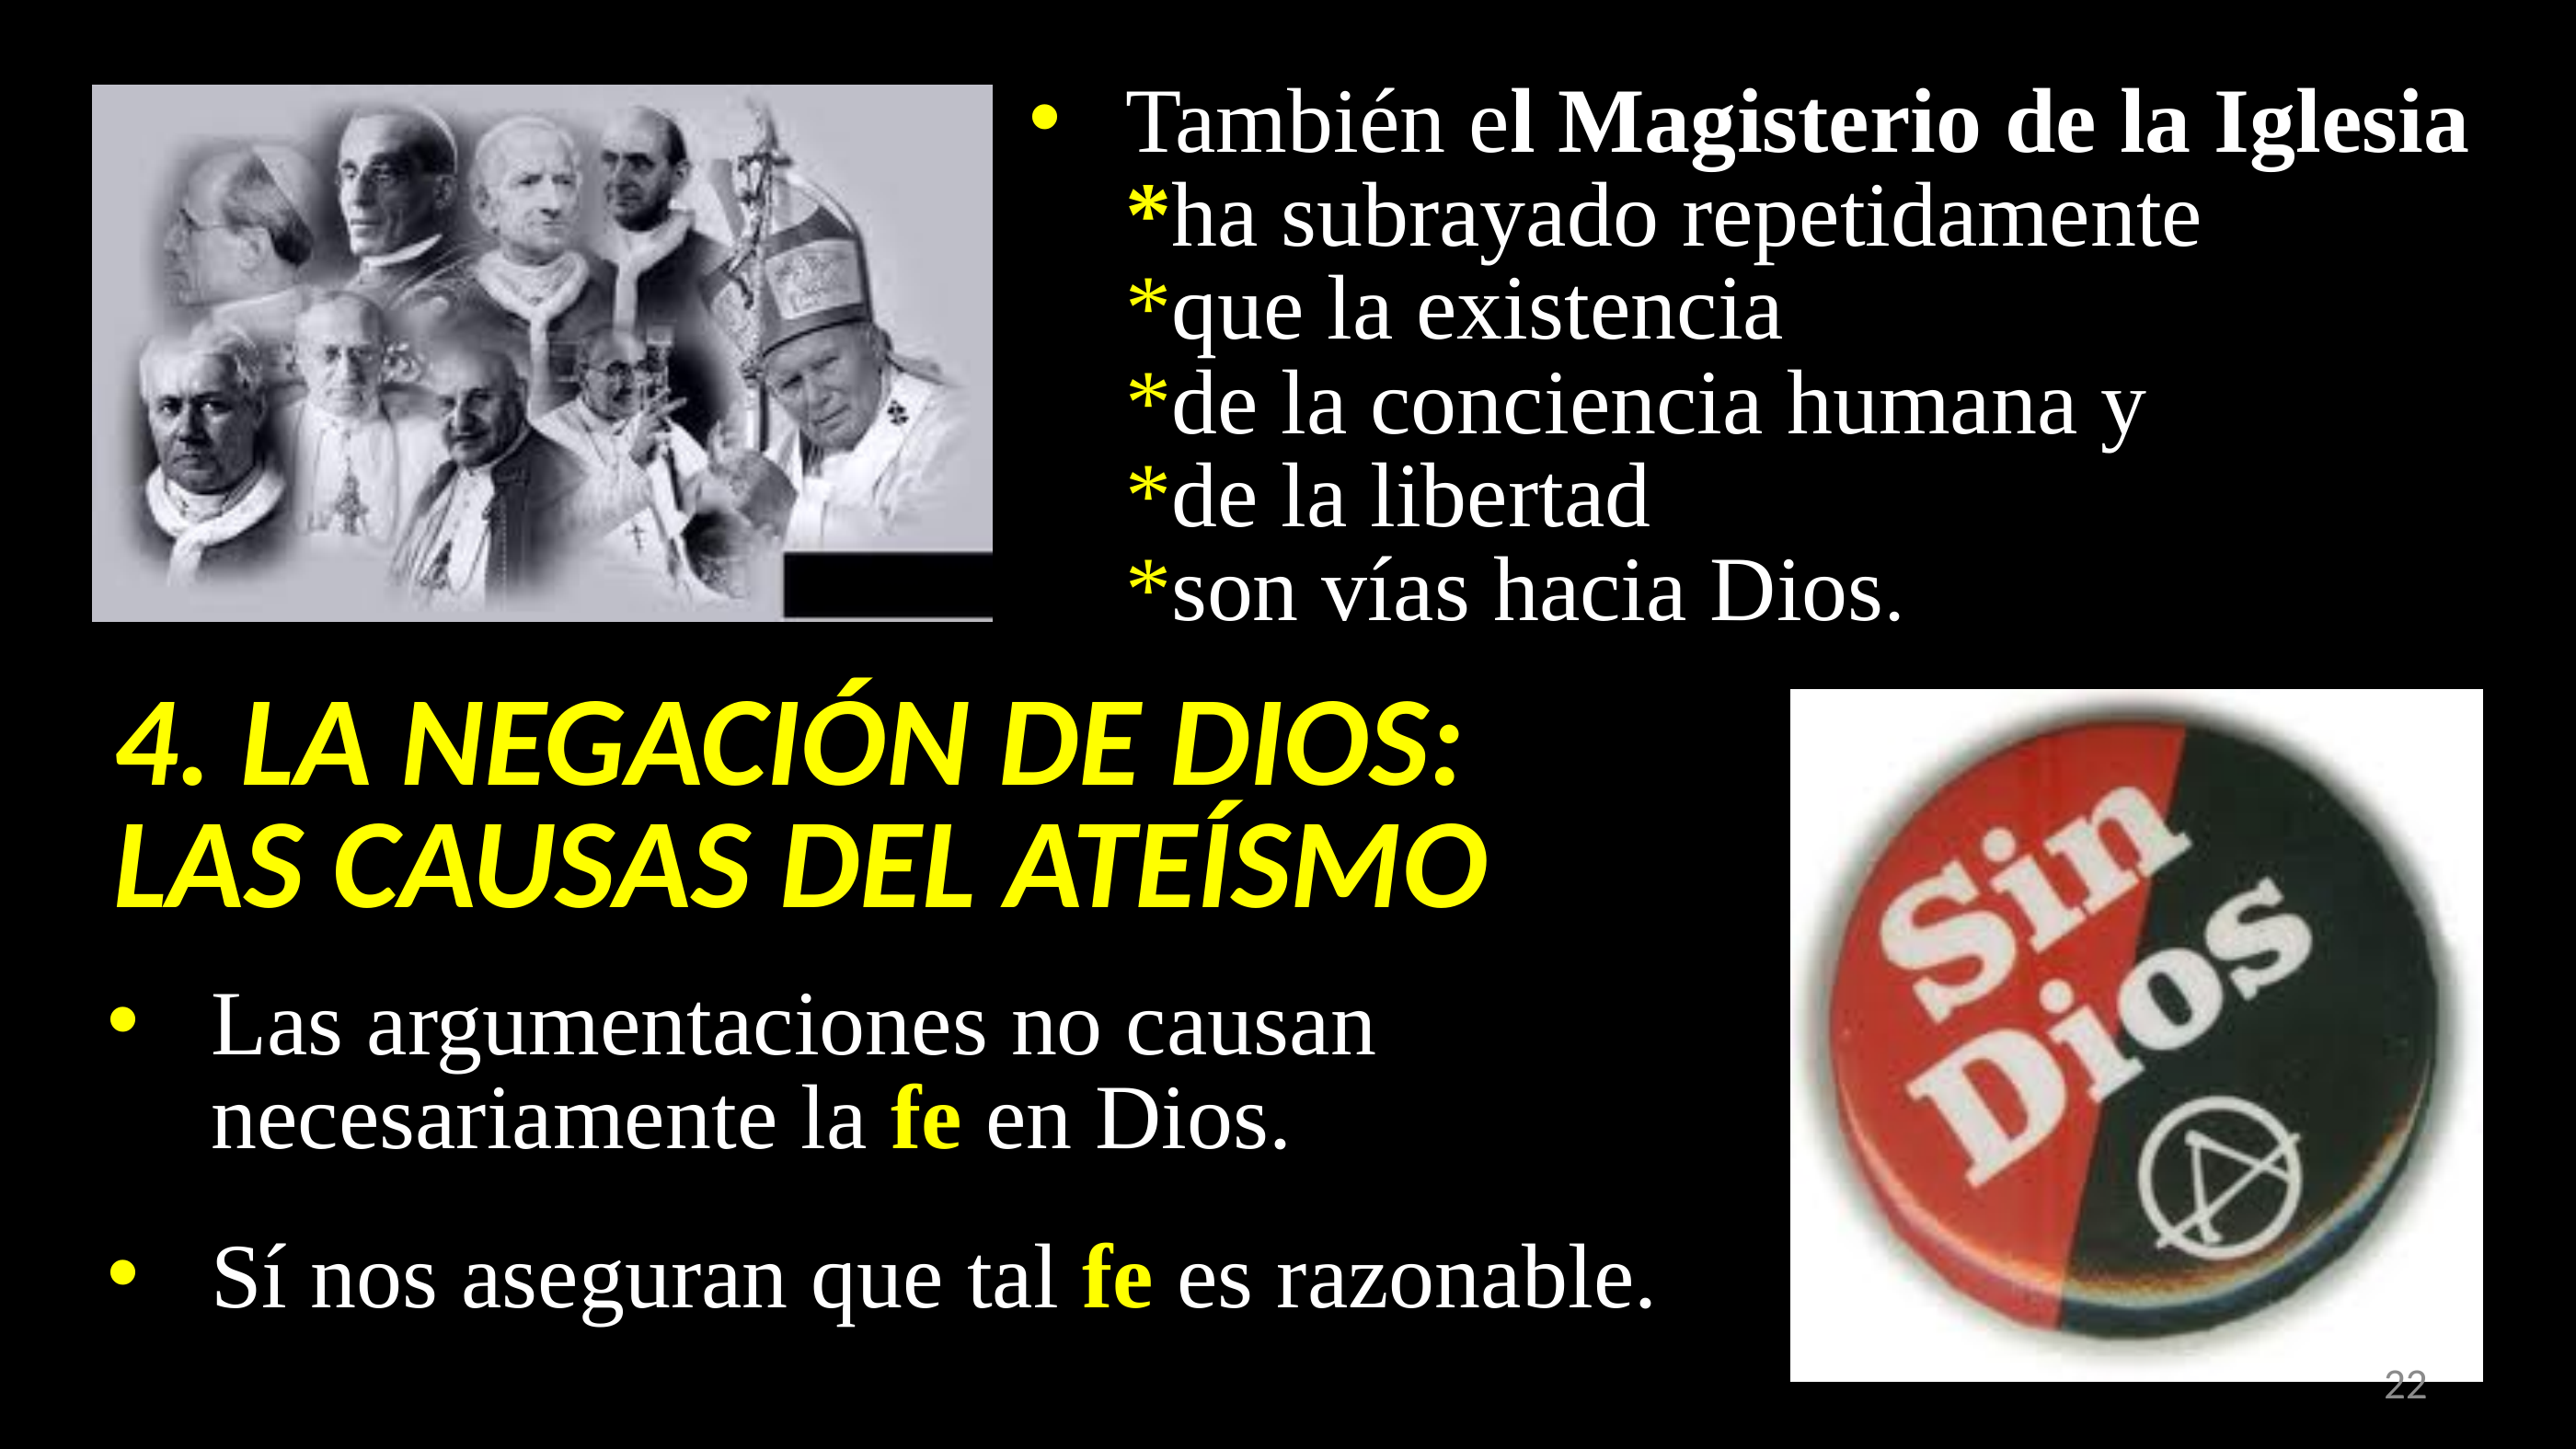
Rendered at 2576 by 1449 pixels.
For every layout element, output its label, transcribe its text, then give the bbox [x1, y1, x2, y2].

list También el Magisterio de la Iglesia *ha subrayado repetidamente *que la existencia *de la conciencia humana y *de la libertad *son vías hacia Dios. [1009, 67, 2571, 1342]
text_box Las argumentaciones no causan necesariamente la fe en Dios. Sí nos aseguran que tal fe es razonable. [81, 967, 1745, 1449]
picture [92, 85, 993, 622]
picture [1790, 689, 2483, 1383]
slide_number 22 [1846, 1390, 2447, 1420]
title 4. La negación de Dios: las causas del ateísmo [94, 648, 2253, 971]
